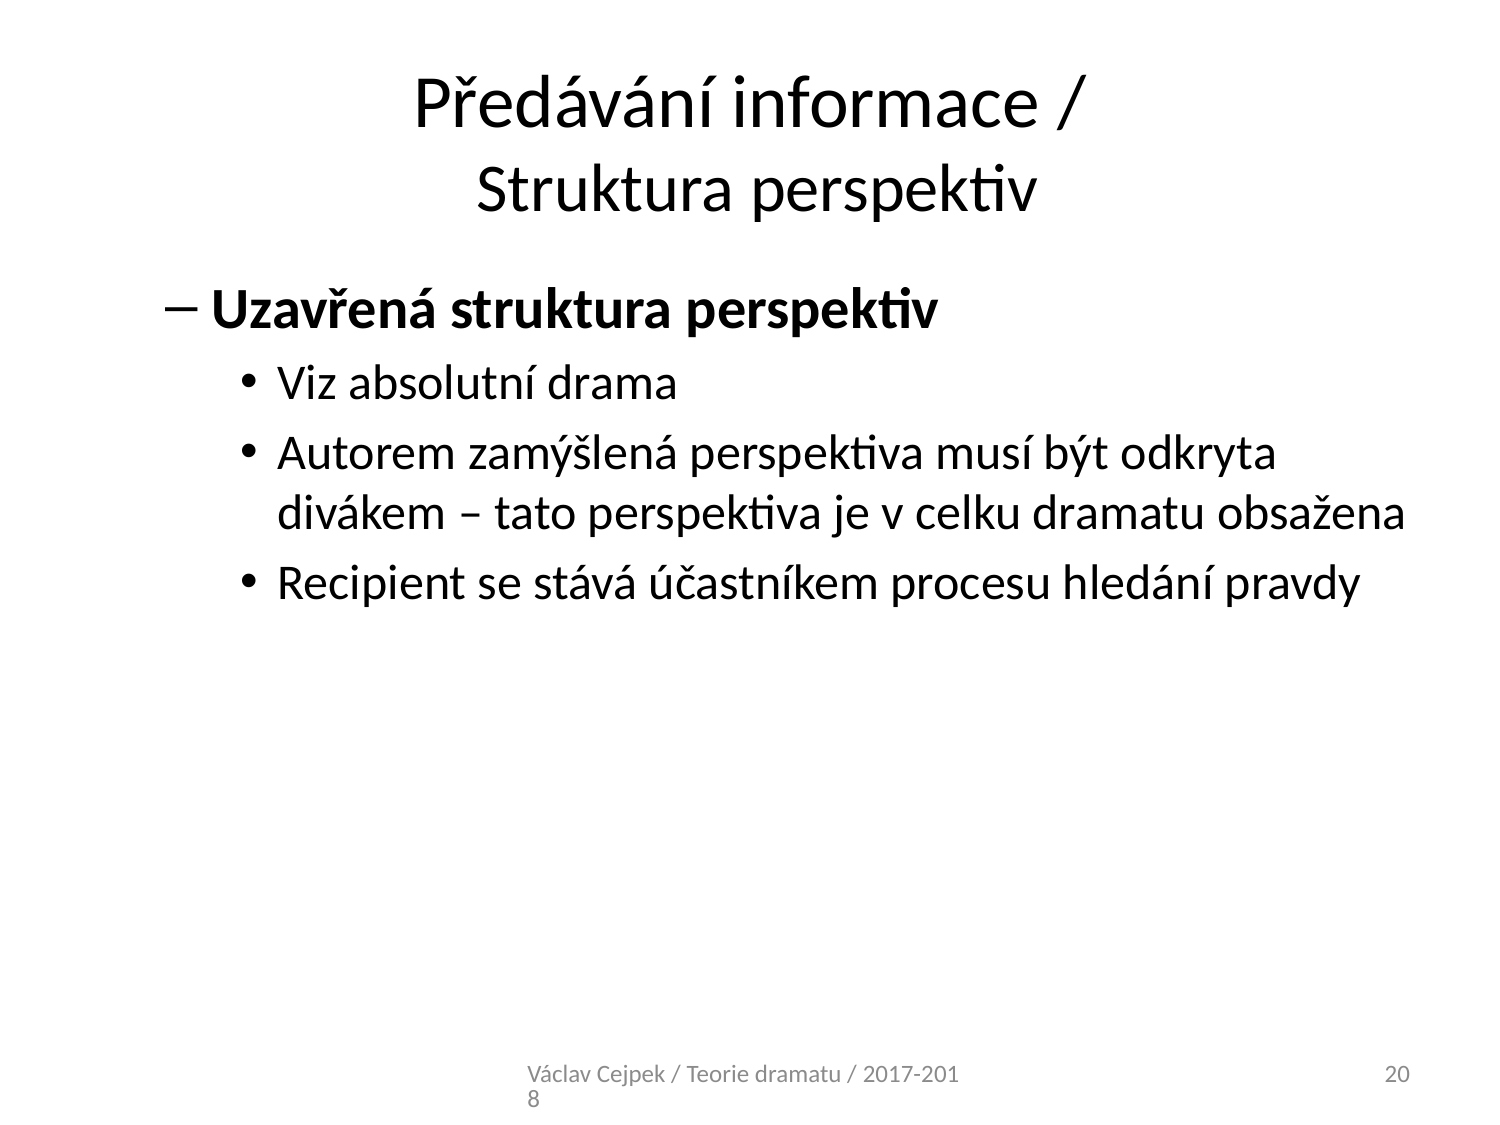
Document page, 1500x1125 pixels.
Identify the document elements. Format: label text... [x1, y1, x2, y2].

footer Václav Cejpek / Teorie dramatu / 2017-2018 [512, 1042, 988, 1103]
list Uzavřená struktura perspektiv Viz absolutní drama Autorem zamýšlená perspektiva musí být odkryta divákem – tato perspektiva je v celku dramatu obsažena Recipient se stává účastníkem procesu hledání pravdy [75, 262, 1425, 1005]
slide_number 20 [1074, 1042, 1425, 1103]
title Předávání informace / Struktura perspektiv [75, 45, 1425, 233]
